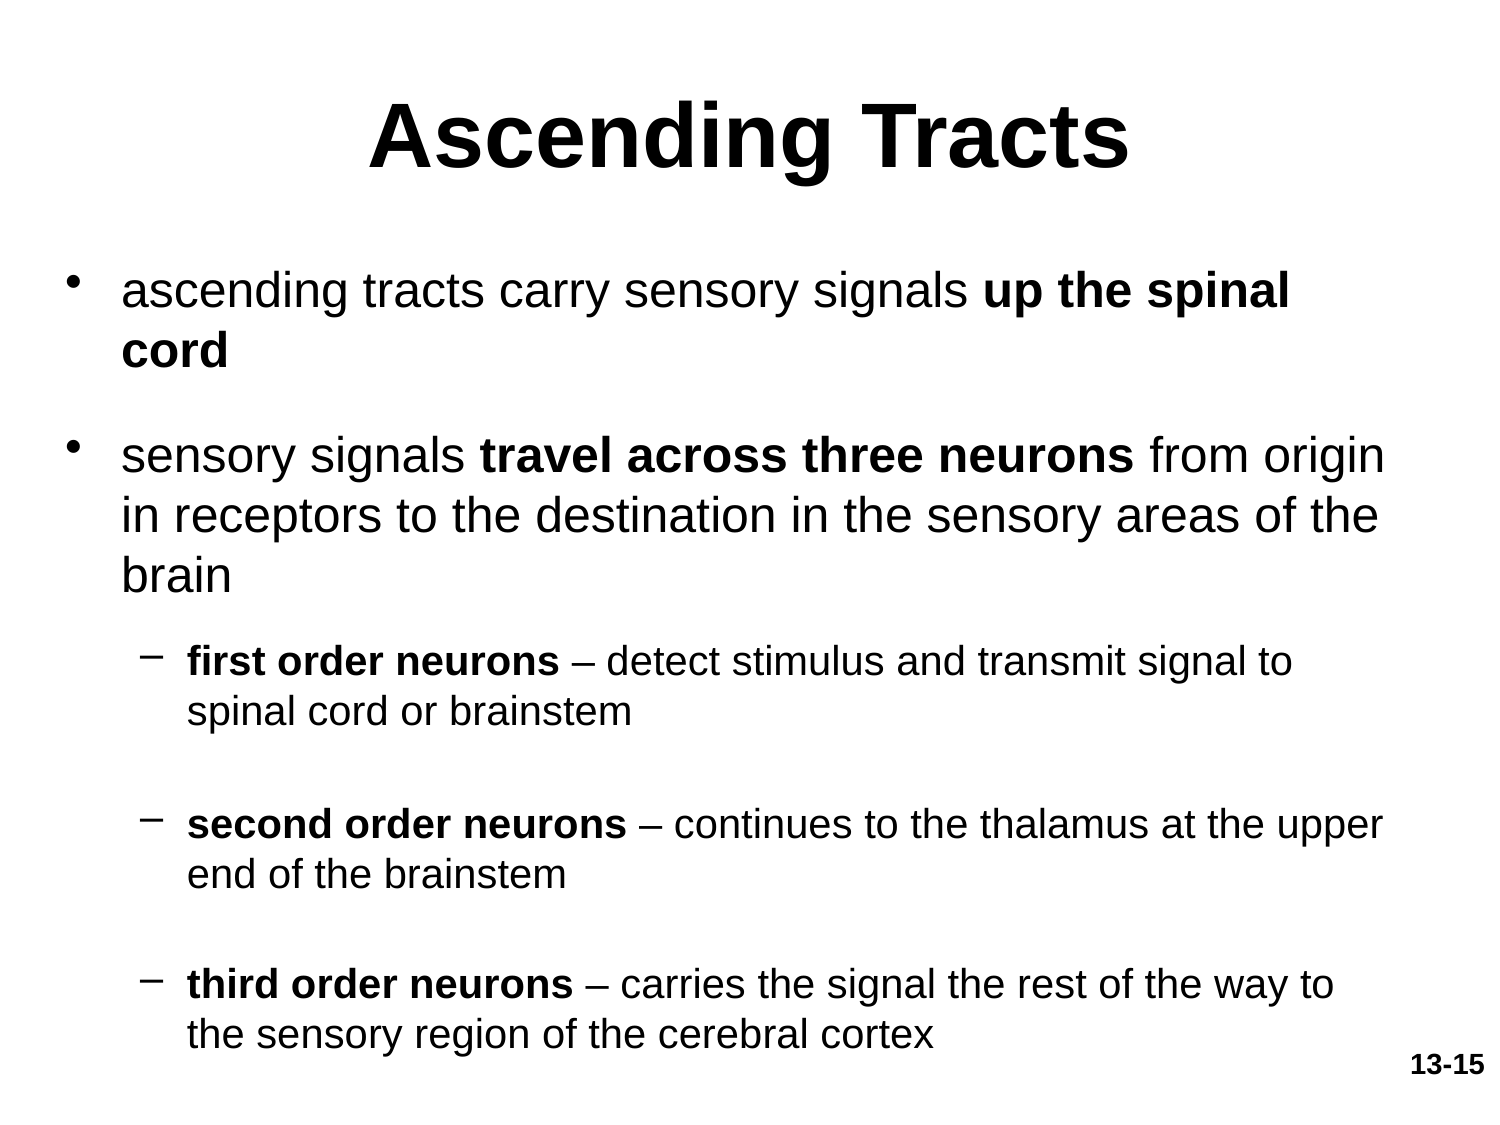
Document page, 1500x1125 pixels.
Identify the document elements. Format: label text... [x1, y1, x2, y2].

list ascending tracts carry sensory signals up the spinal cord sensory signals travel across three neurons from origin in receptors to the destination in the sensory areas of the brain first order neurons – detect stimulus and transmit signal to spinal cord or brainstem second order neurons – continues to the thalamus at the upper end of the brainstem third order neurons – carries the signal the rest of the way to the sensory region of the cerebral cortex [49, 249, 1413, 1076]
title Ascending Tracts [0, 37, 1500, 226]
slide_number 13-15 [1374, 1037, 1500, 1125]
